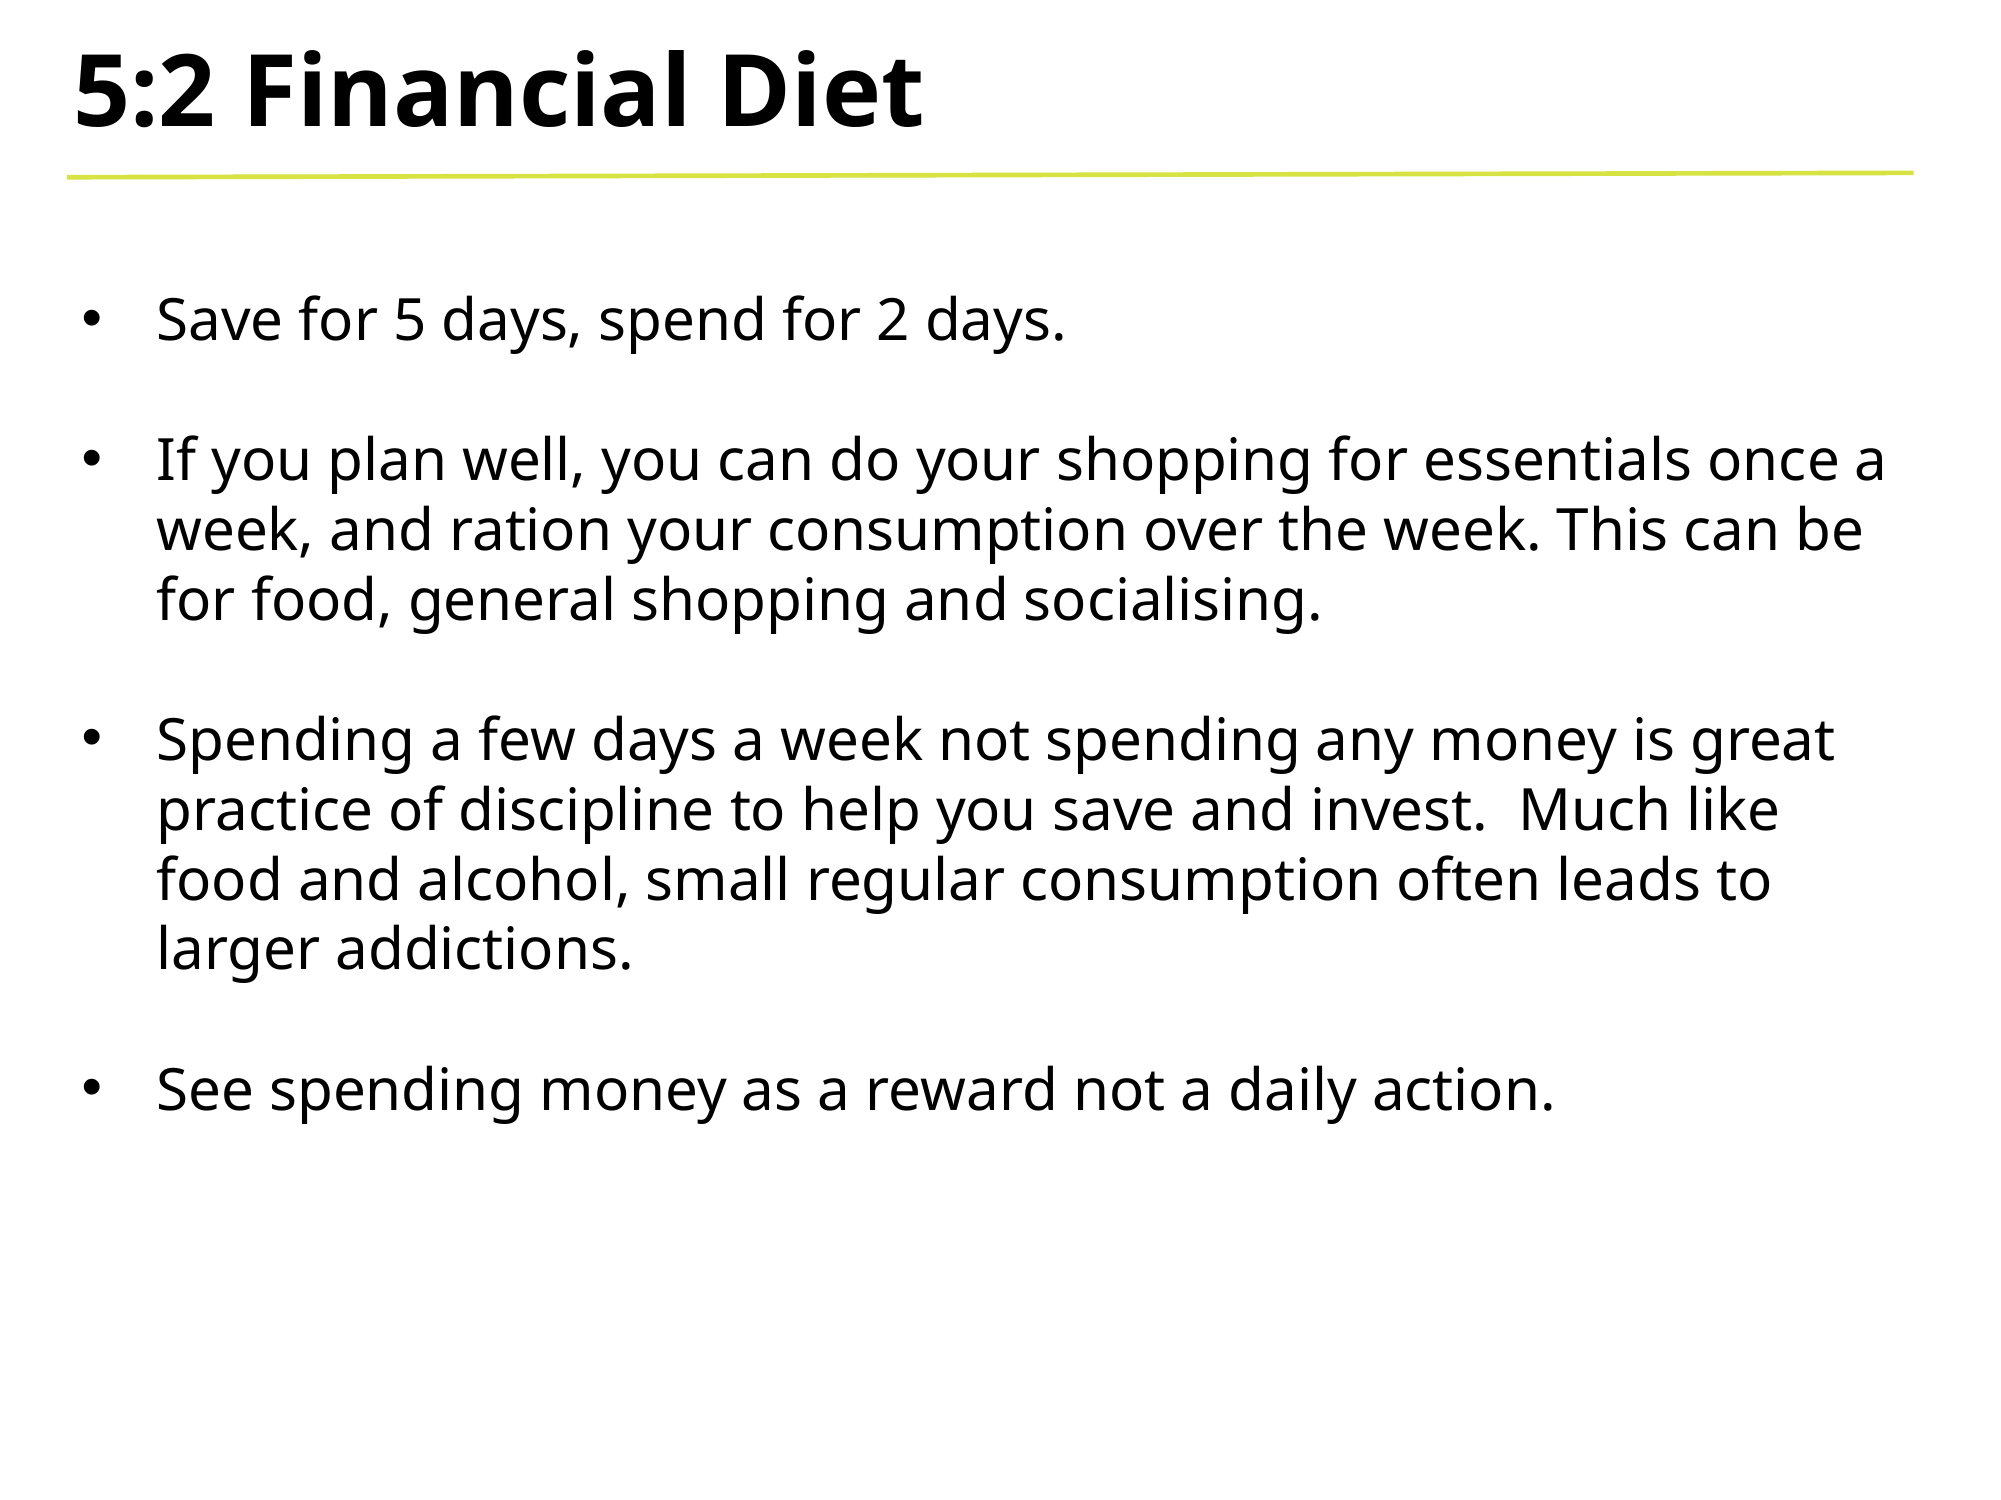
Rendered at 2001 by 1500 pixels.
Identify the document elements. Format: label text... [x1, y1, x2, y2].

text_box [66, 172, 1914, 178]
text_box 5:2 Financial Diet [53, 16, 1900, 151]
text_box Save for 5 days, spend for 2 days. If you plan well, you can do your shopping for essentials once a week, and ration your consumption over the week. This can be for food, general shopping and socialising. Spending a few days a week not spending any money is great practice of discipline to help you save and invest. Much like food and alcohol, small regular consumption often leads to larger addictions. See spending money as a reward not a daily action. [66, 274, 1914, 1130]
